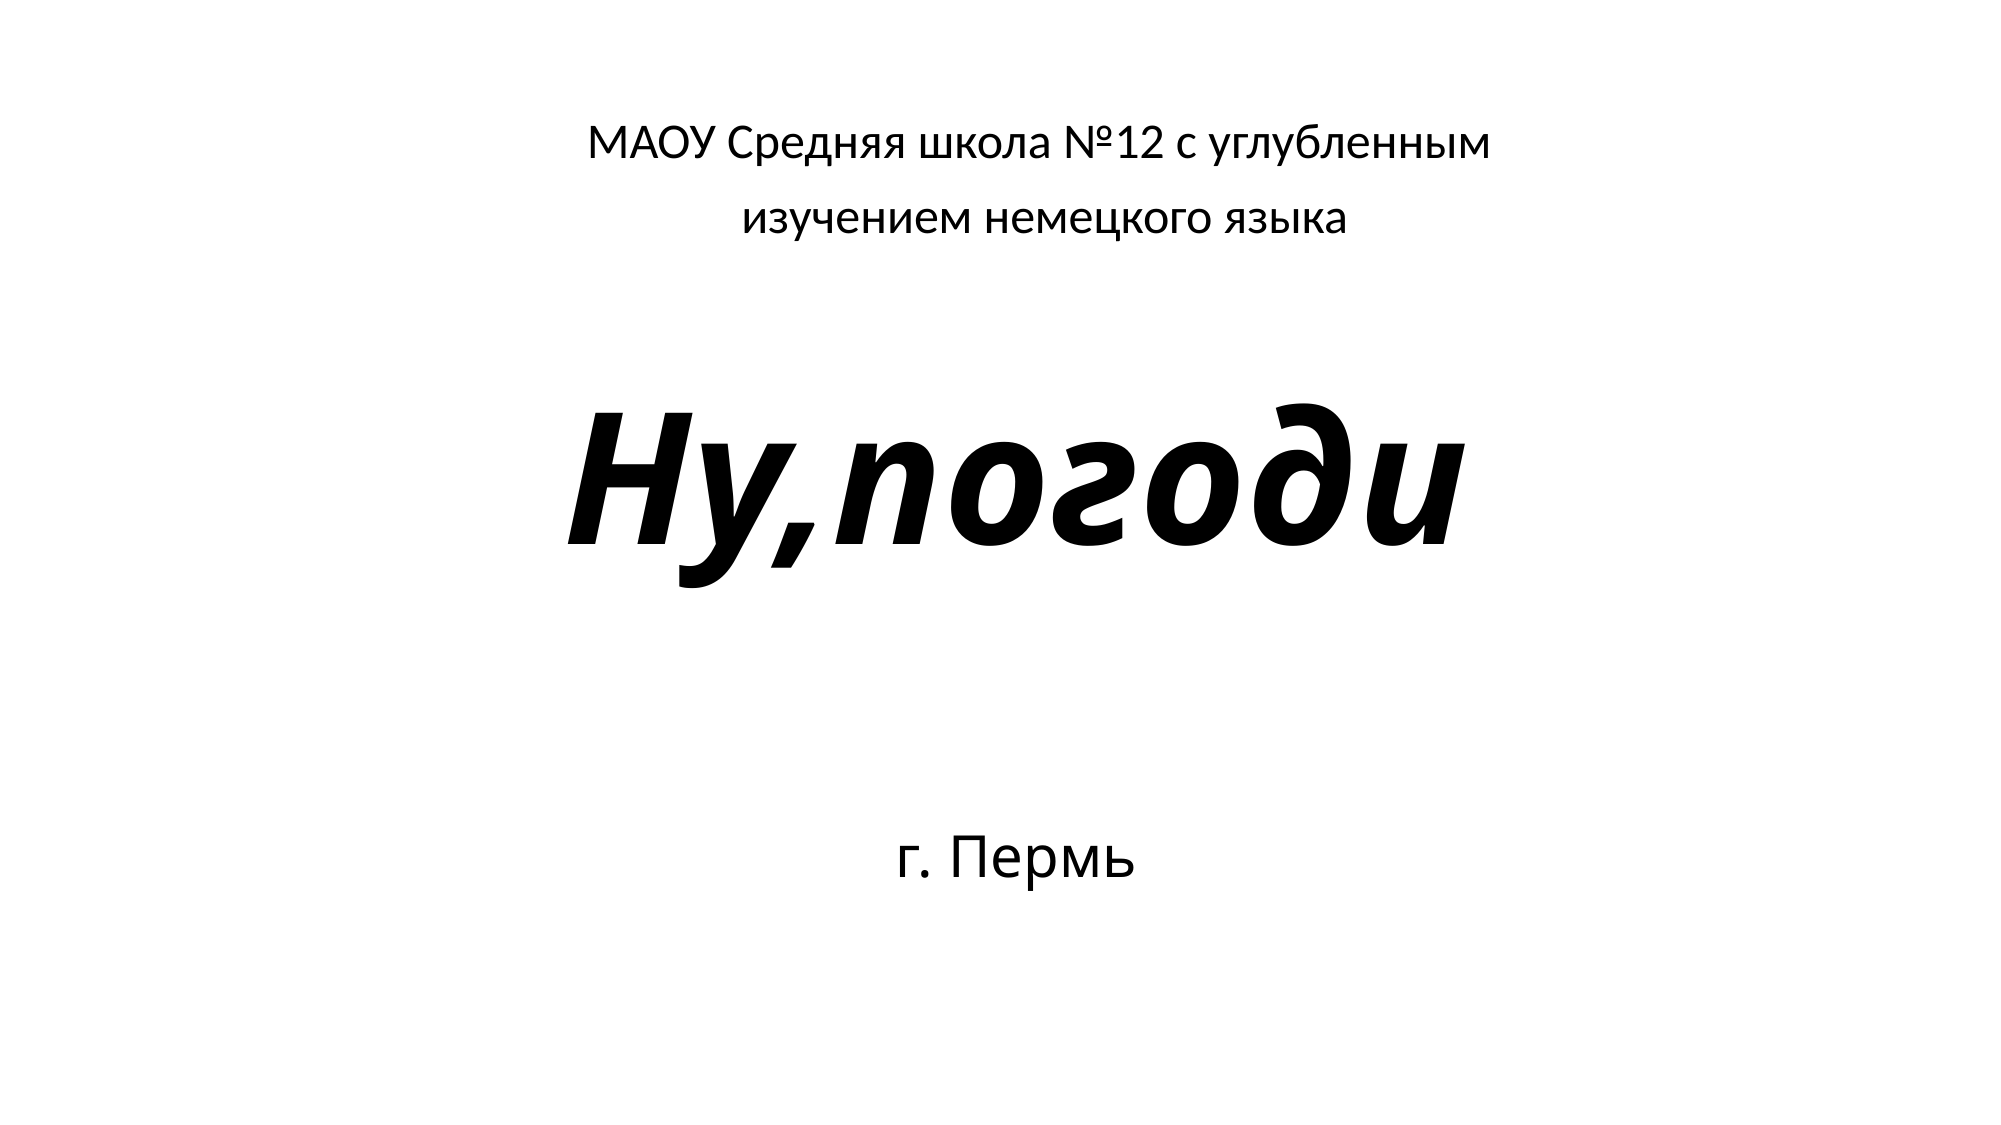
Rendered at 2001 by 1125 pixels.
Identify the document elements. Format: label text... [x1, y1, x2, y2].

subtitle МАОУ Средняя школа №12 с углубленным изучением немецкого языка [289, 108, 1790, 298]
title Ну,погоди г. Пермь [266, 248, 1767, 1125]
